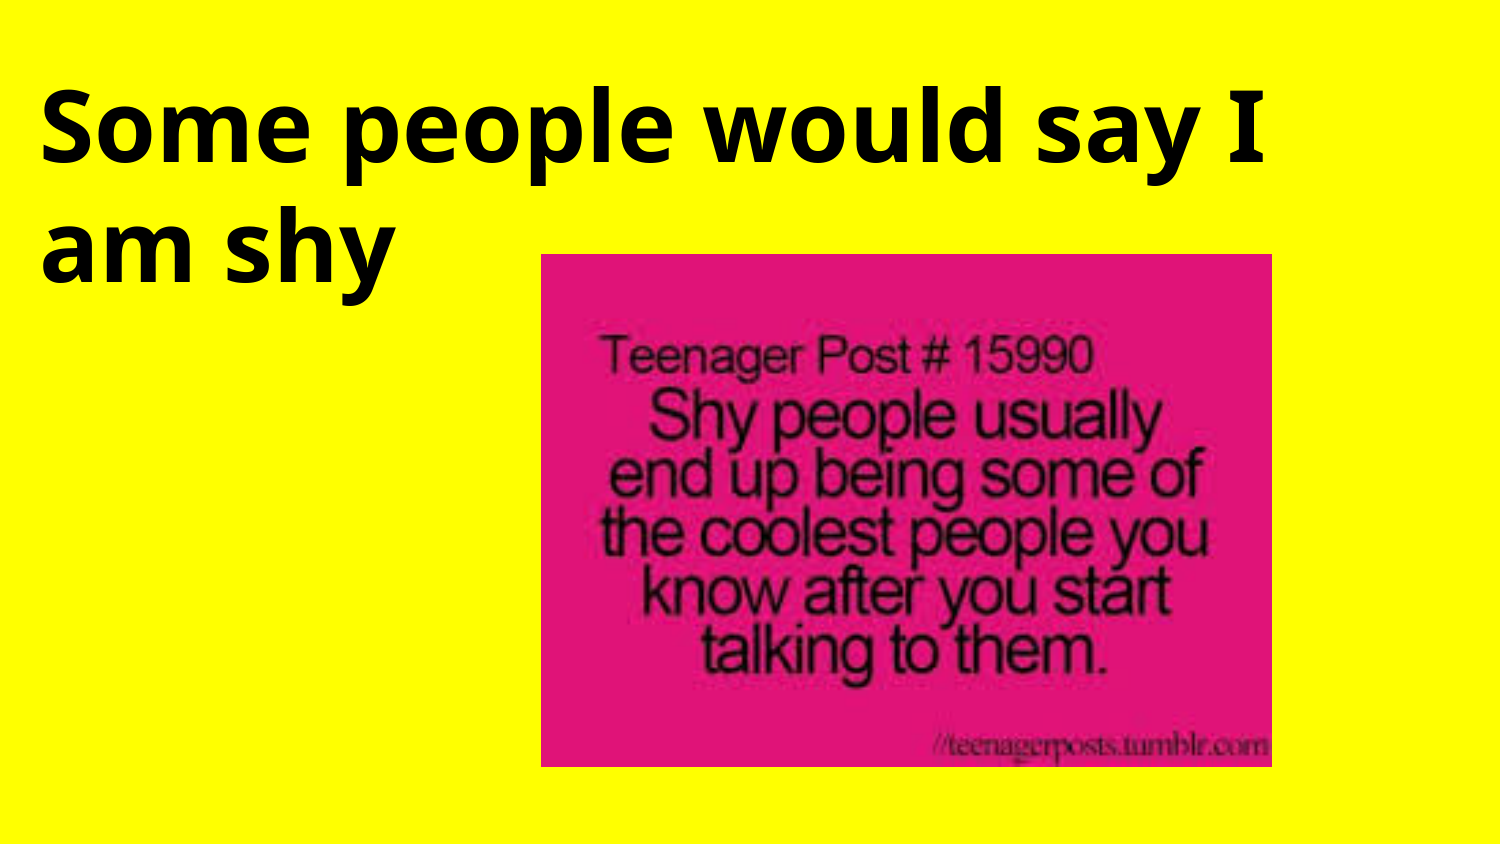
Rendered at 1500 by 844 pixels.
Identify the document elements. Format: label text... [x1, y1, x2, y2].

picture [541, 254, 1272, 767]
text_box Some people would say I am shy [24, 47, 1340, 269]
